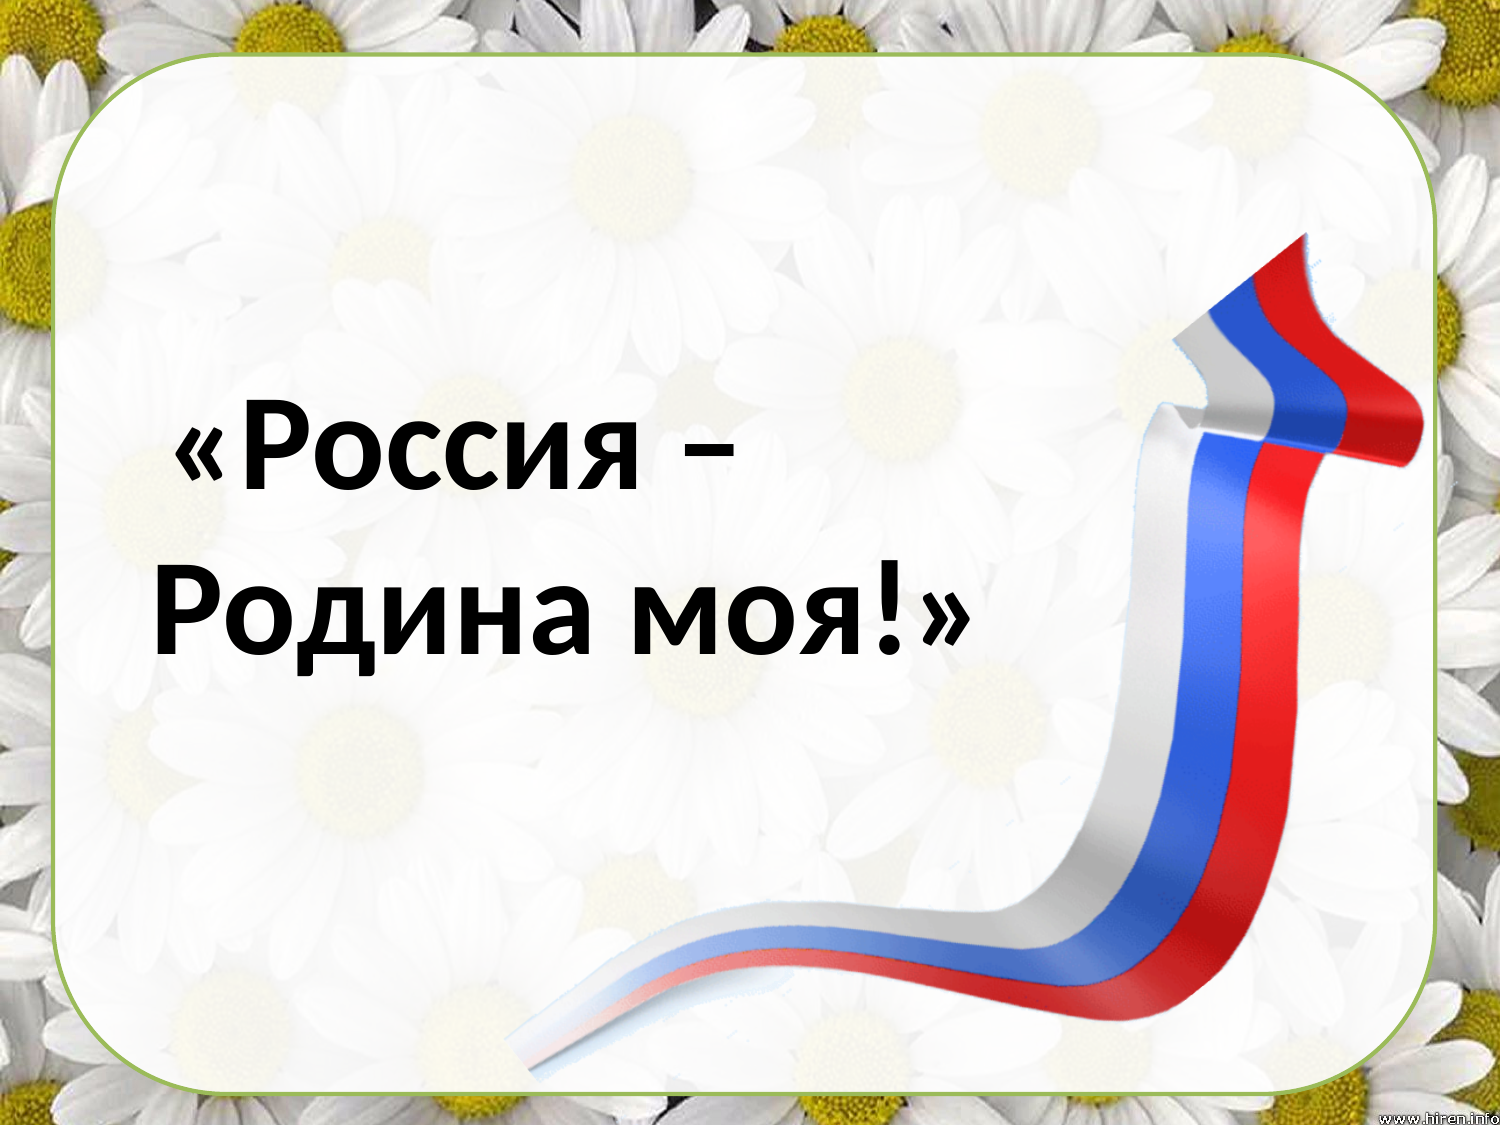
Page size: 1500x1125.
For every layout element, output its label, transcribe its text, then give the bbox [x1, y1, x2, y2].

picture [0, 0, 1500, 1125]
list «Россия – Родина моя!» [135, 184, 1012, 927]
